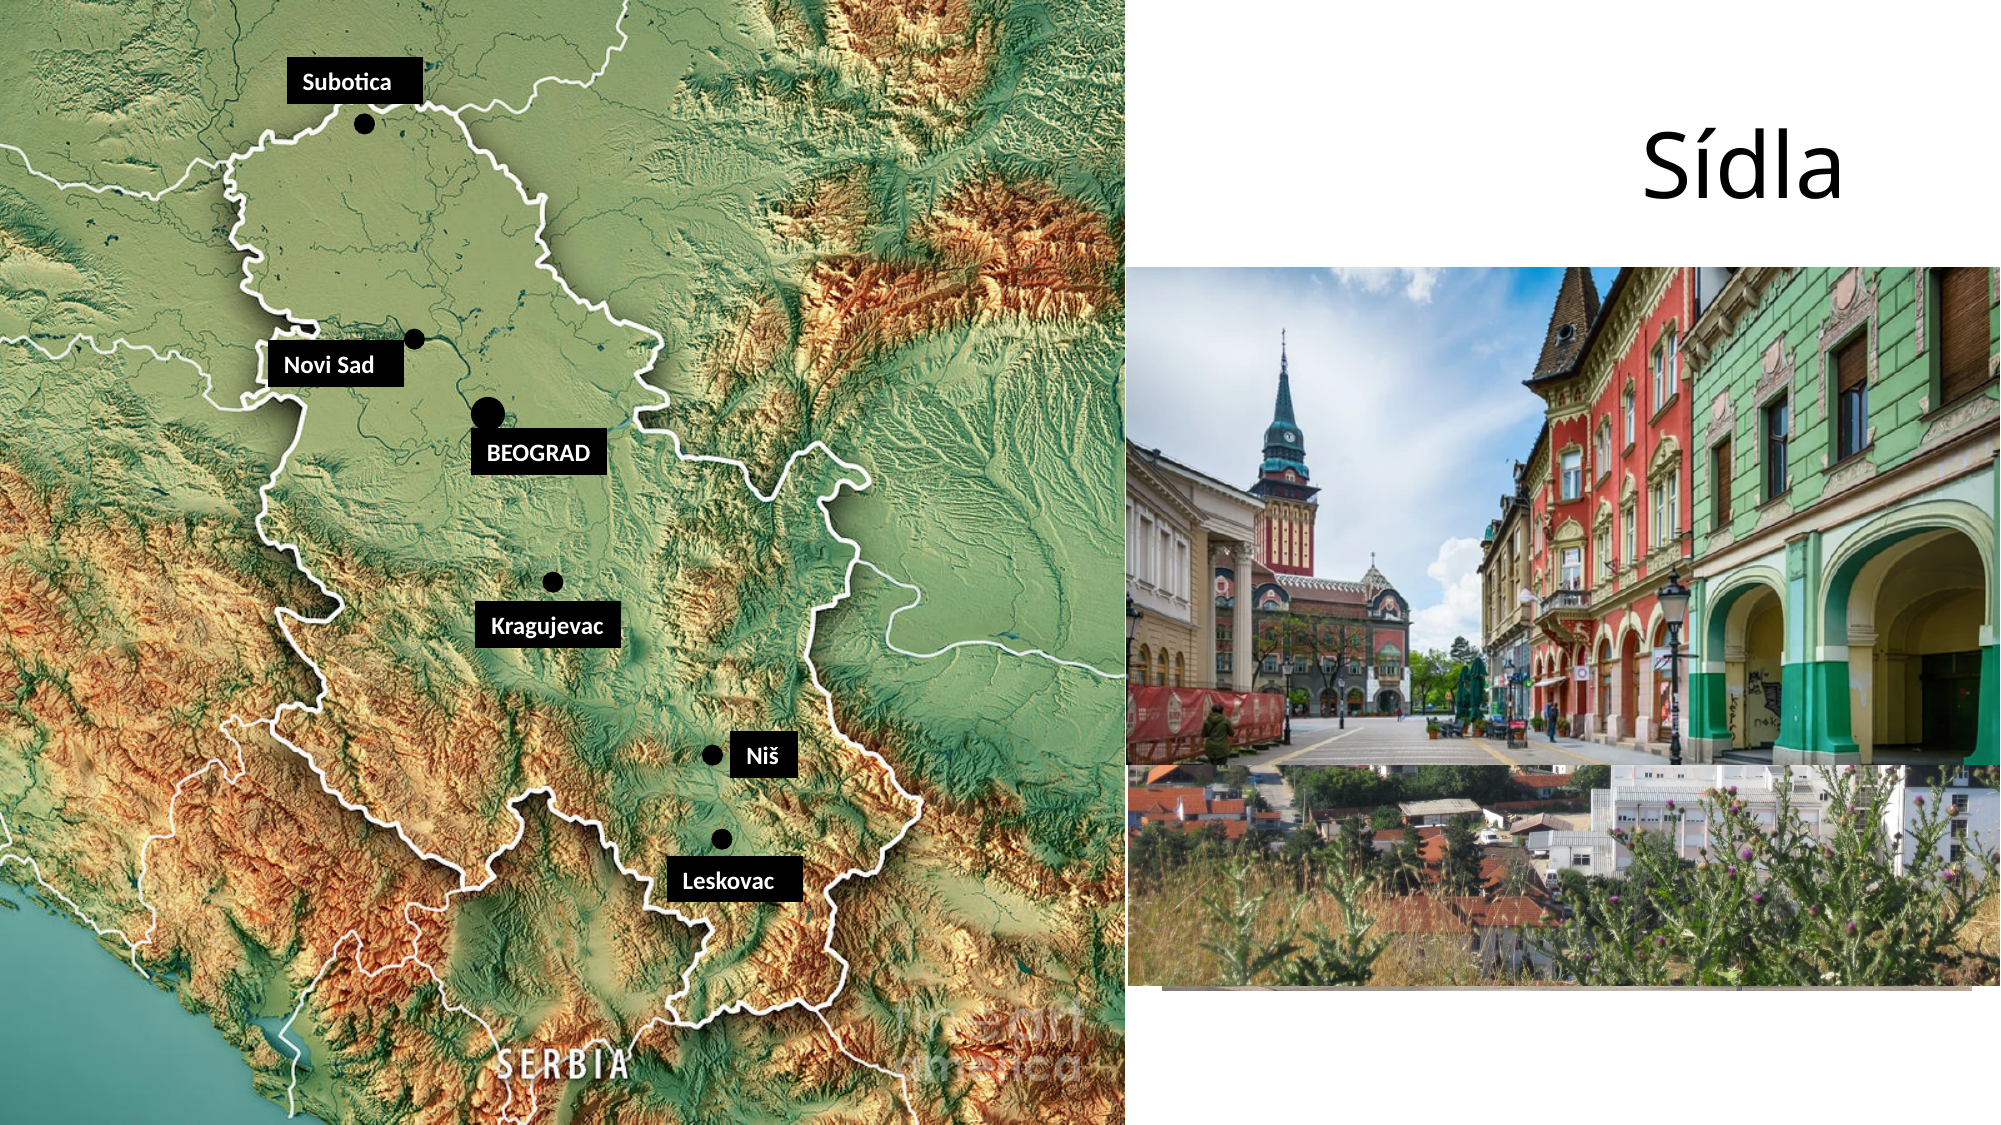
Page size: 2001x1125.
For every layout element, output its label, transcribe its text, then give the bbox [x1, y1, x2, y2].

picture [0, 0, 1125, 1125]
list Beograd (1,7 mil.) Novi Sad (370 tis.) Niš (260 tis.) Kragujevac (180 tis.) Leskovac (150 tis.) Subotica (140 tis.) [1125, 299, 1863, 1014]
title Sídla [1125, 59, 1863, 278]
picture [1126, 267, 2000, 991]
